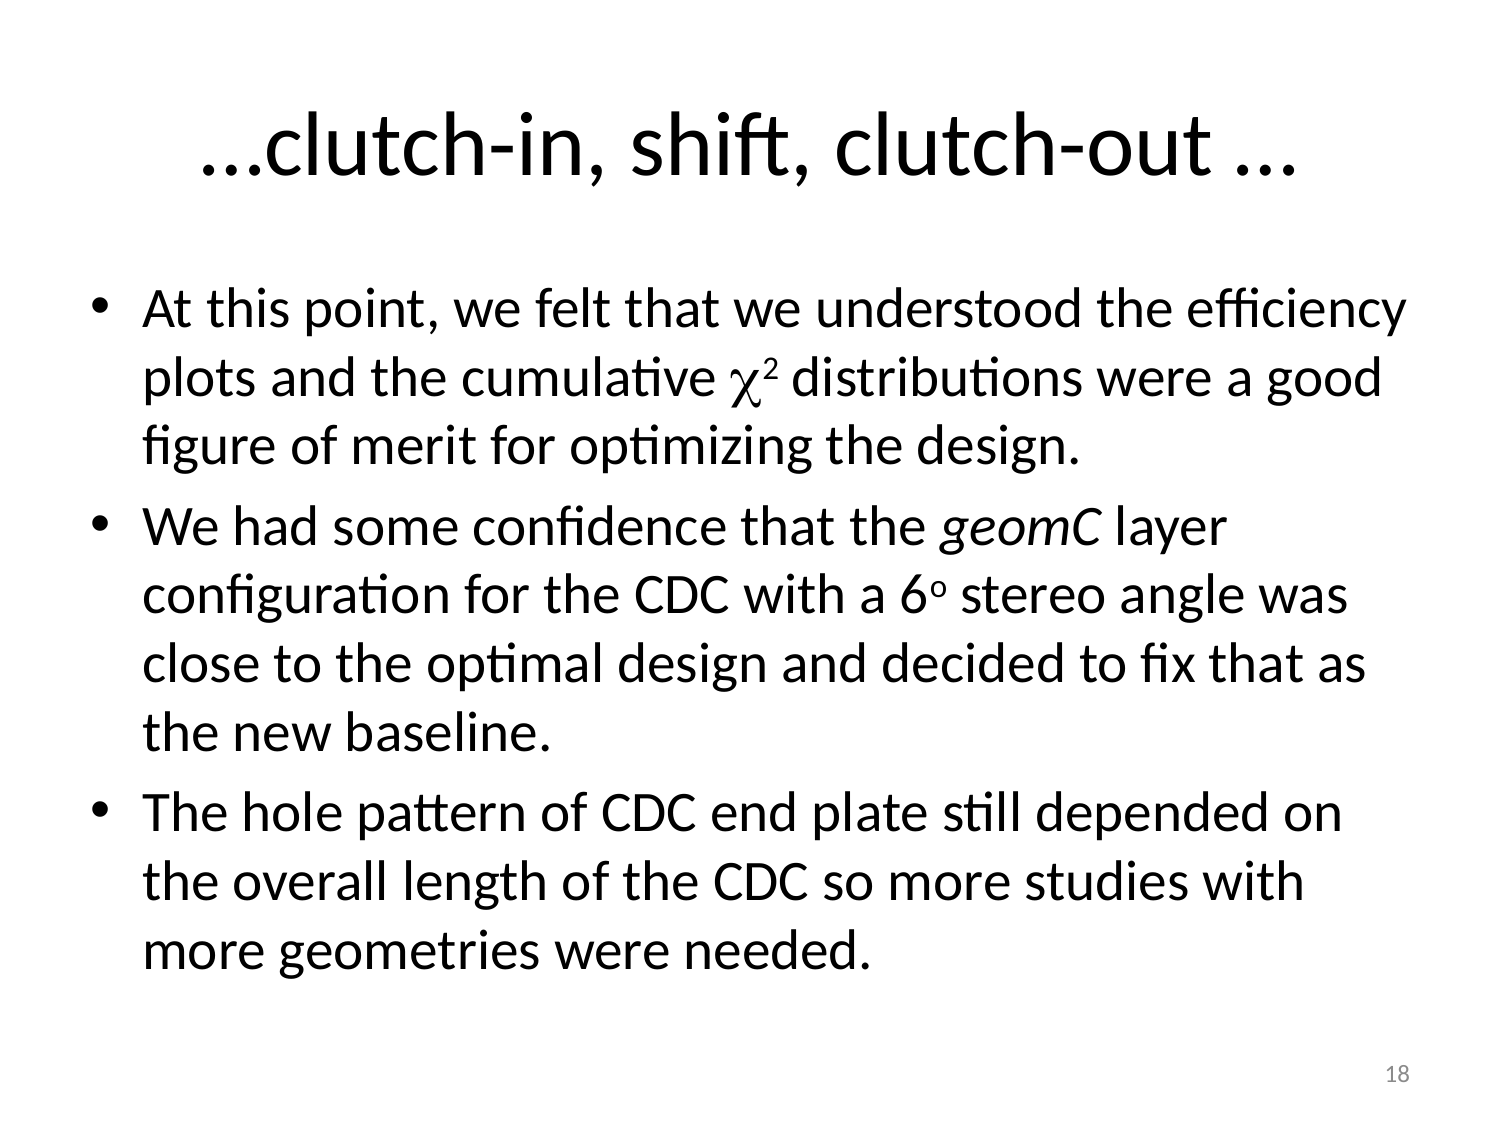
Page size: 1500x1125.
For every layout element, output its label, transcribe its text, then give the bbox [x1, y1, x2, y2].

list At this point, we felt that we understood the efficiency plots and the cumulative c2 distributions were a good figure of merit for optimizing the design. We had some confidence that the geomC layer configuration for the CDC with a 6o stereo angle was close to the optimal design and decided to fix that as the new baseline. The hole pattern of CDC end plate still depended on the overall length of the CDC so more studies with more geometries were needed. [75, 262, 1425, 1005]
slide_number 18 [1074, 1042, 1425, 1103]
title …clutch-in, shift, clutch-out … [75, 45, 1425, 233]
